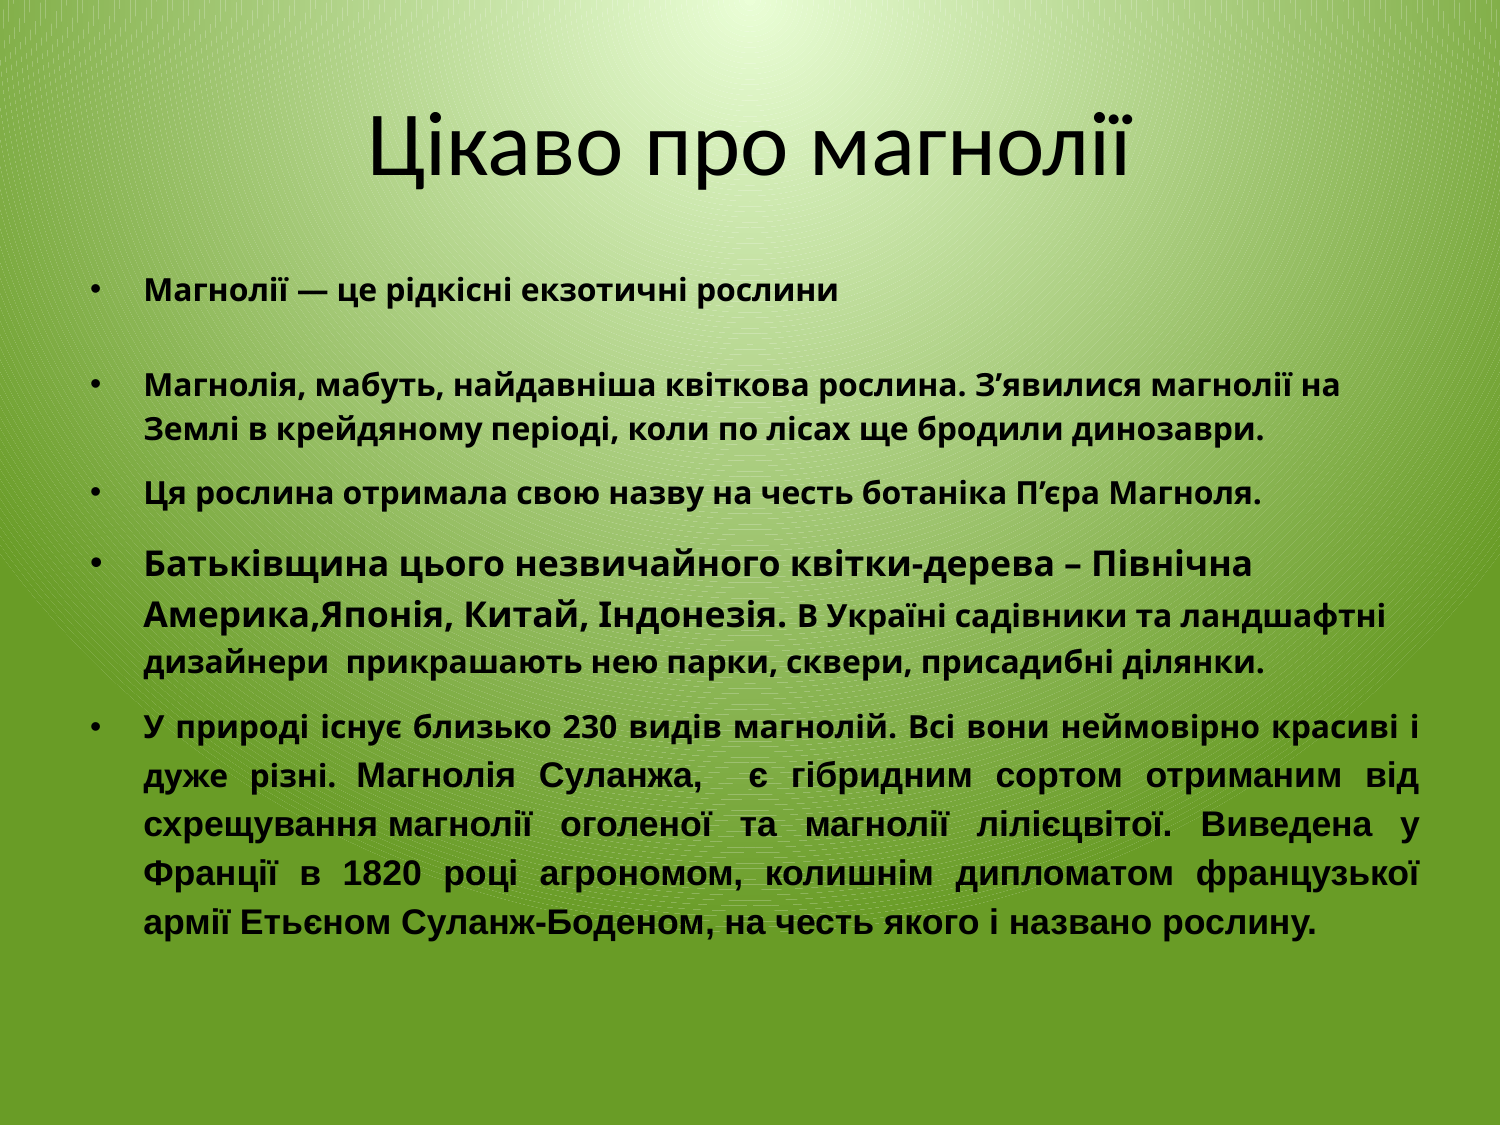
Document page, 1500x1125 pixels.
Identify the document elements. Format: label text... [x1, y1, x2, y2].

list Магнолії — це рідкісні екзотичні рослини Магнолія, мабуть, найдавніша квіткова рослина. З’явилися магнолії на Землі в крейдяному періоді, коли по лісах ще бродили динозаври. Ця рослина отримала свою назву на честь ботаніка П’єра Магноля. Батьківщина цього незвичайного квітки-дерева – Північна Америка,Японія, Китай, Індонезія. В Україні садівники та ландшафтні дизайнери прикрашають нею парки, сквери, присадибні ділянки. У природі існує близько 230 видів магнолій. Всі вони неймовірно красиві і дуже різні. Магнолія Суланжа, є гібридним сортом отриманим від схрещування магнолії оголеної та магнолії лілієцвітої. Виведена у Франції в 1820 році агрономом, колишнім дипломатом французької армії Етьєном Суланж-Боденом, на честь якого і названо рослину. [75, 262, 1436, 1005]
title Цікаво про магнолії [75, 45, 1425, 233]
